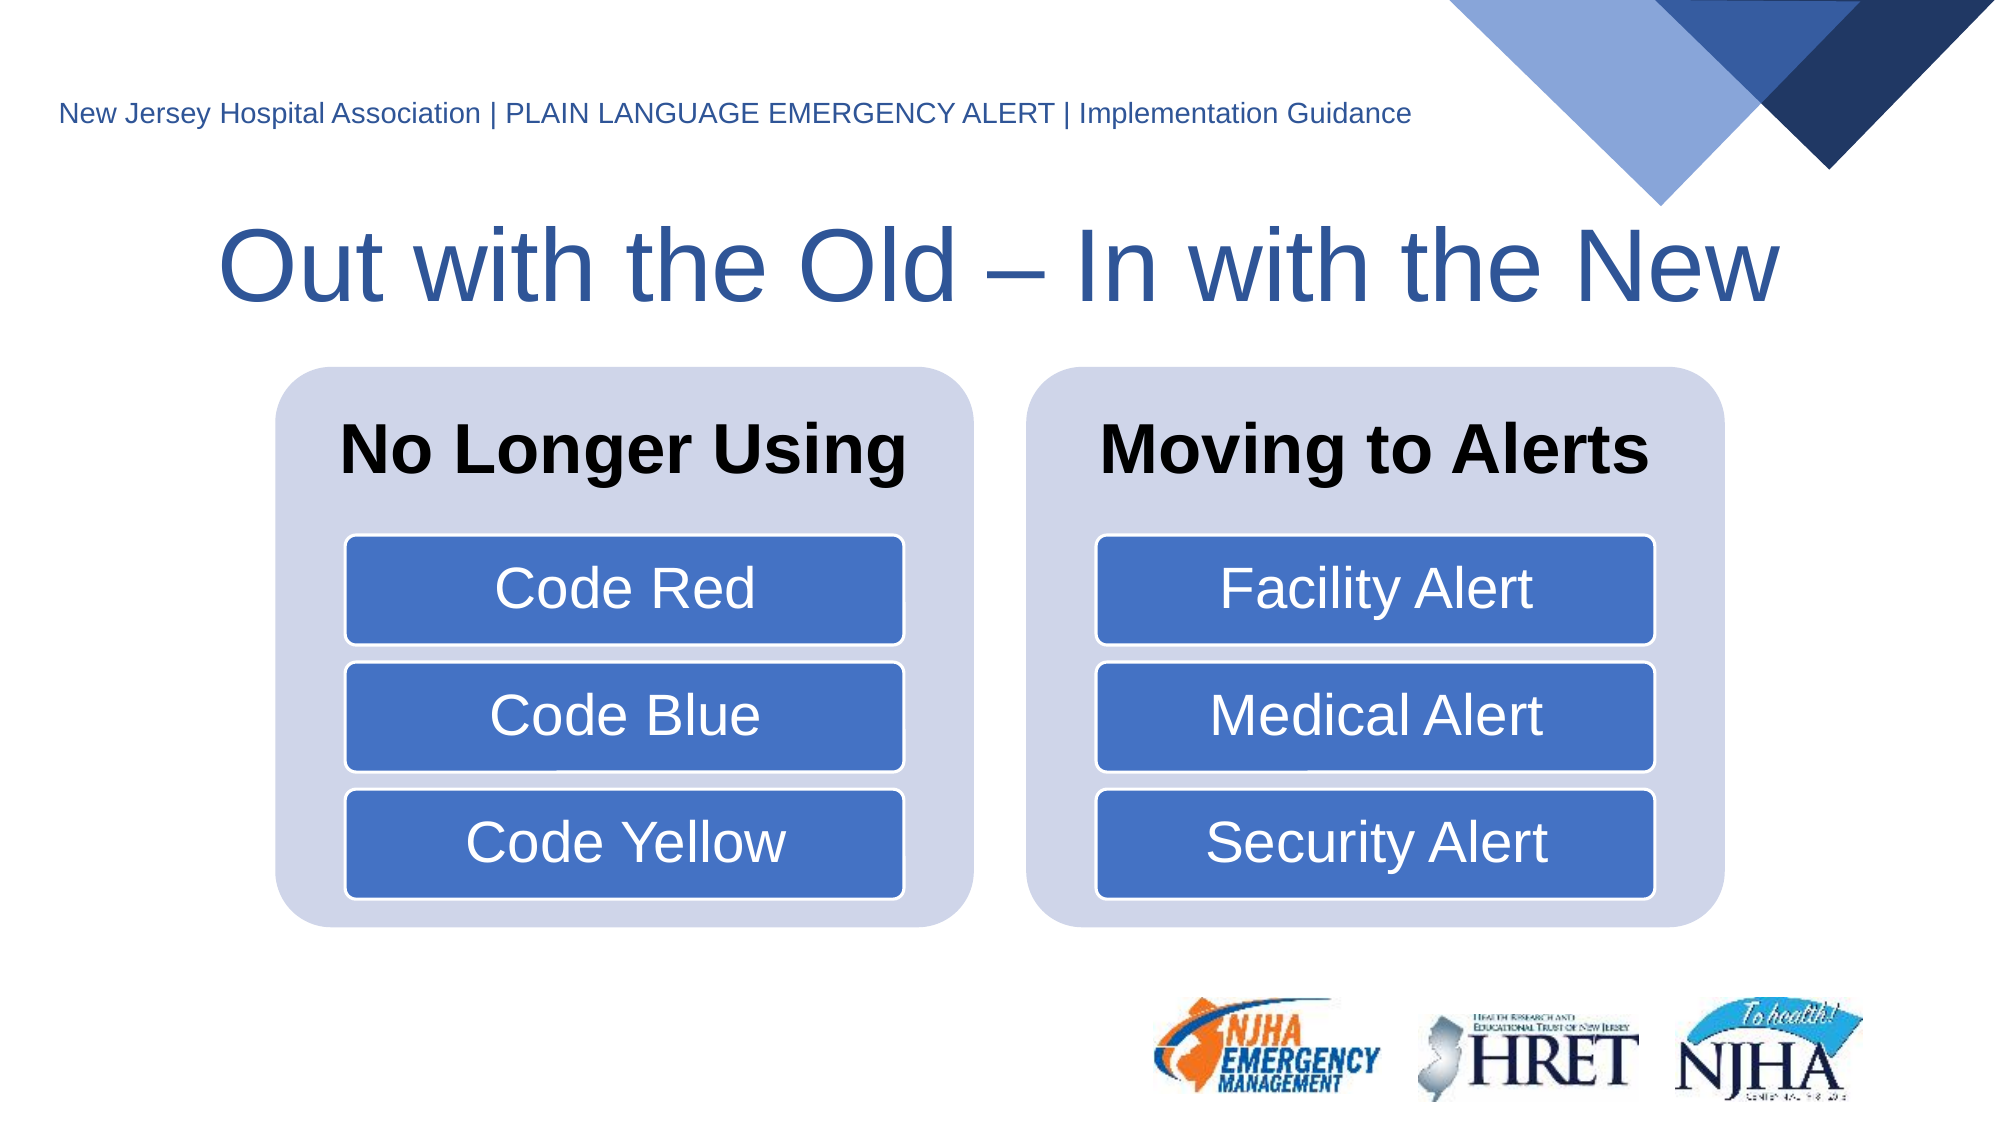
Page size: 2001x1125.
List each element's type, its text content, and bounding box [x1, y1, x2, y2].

picture [1418, 1014, 1639, 1102]
picture [1675, 997, 1863, 1102]
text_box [274, 366, 1726, 928]
picture [1153, 997, 1382, 1094]
title Out with the Old – In with the New [0, 204, 2000, 332]
